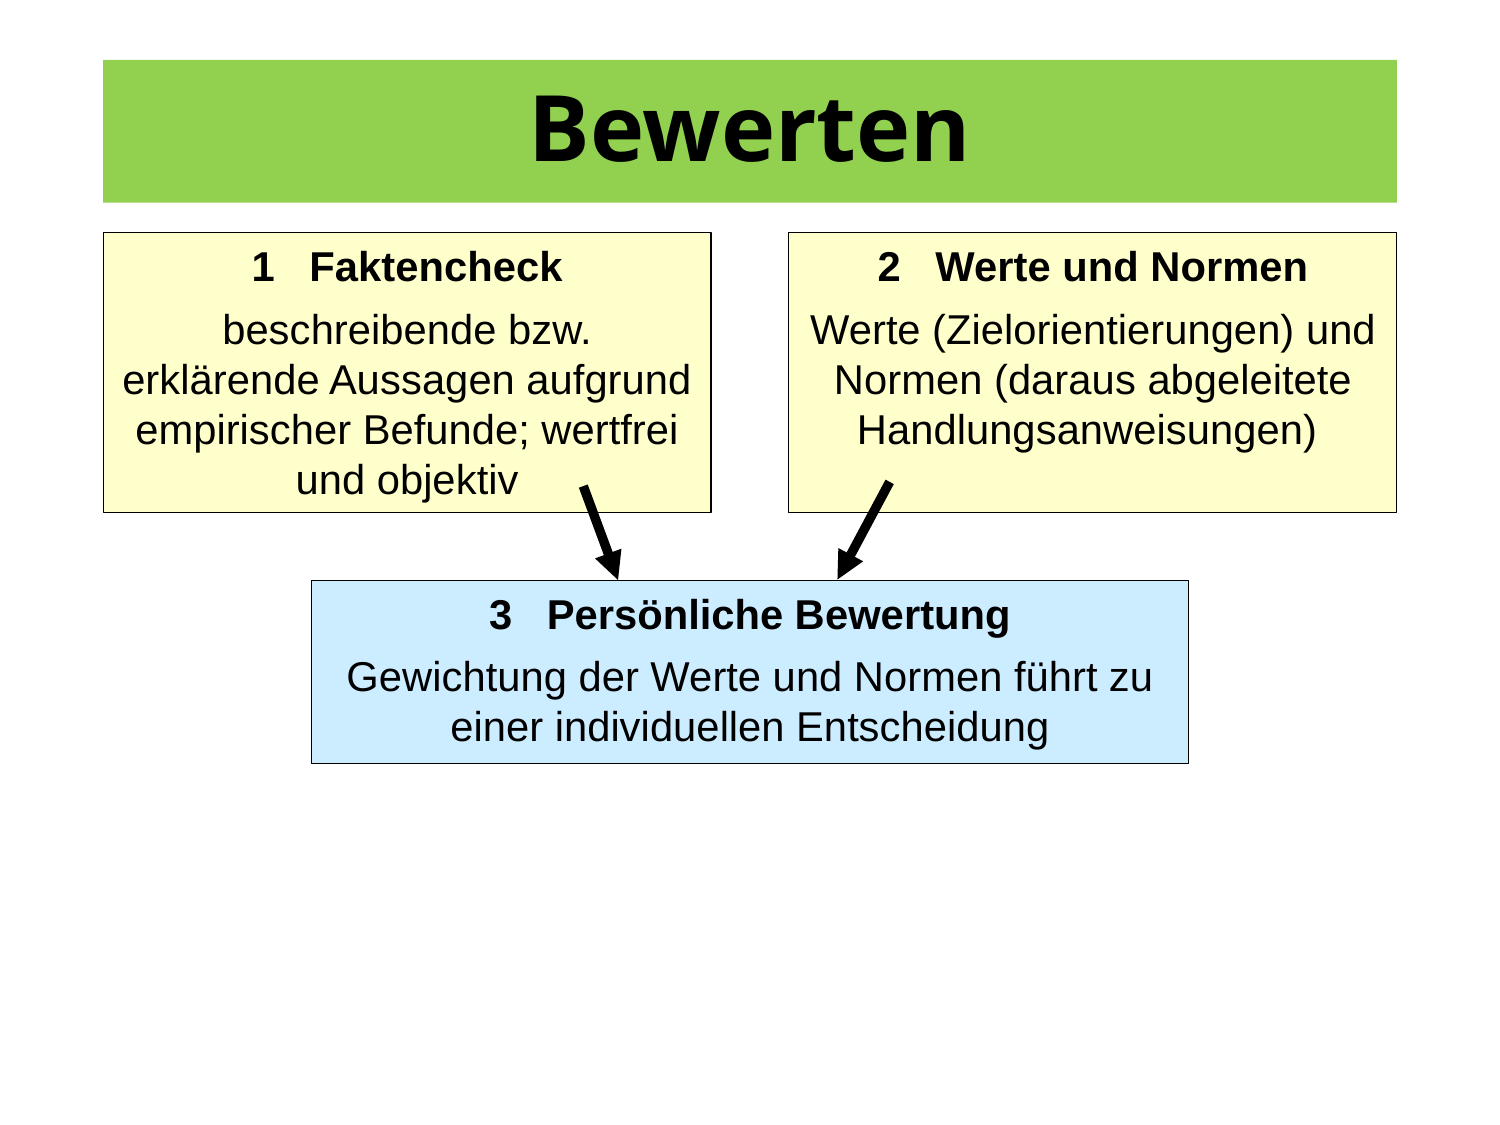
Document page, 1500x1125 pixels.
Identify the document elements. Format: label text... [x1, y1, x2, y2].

text_box 3 Persönliche Bewertung Gewichtung der Werte und Normen führt zu einer individuellen Entscheidung [311, 580, 1189, 764]
text_box 1 Faktencheck beschreibende bzw. erklärende Aussagen aufgrund empirischer Befunde; wertfrei und objektiv [103, 232, 712, 513]
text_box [583, 485, 618, 580]
text_box 2 Werte und Normen Werte (Zielorientierungen) und Normen (daraus abgeleitete Handlungsanweisungen) [788, 232, 1397, 513]
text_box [837, 481, 890, 580]
title Bewerten [103, 59, 1397, 203]
